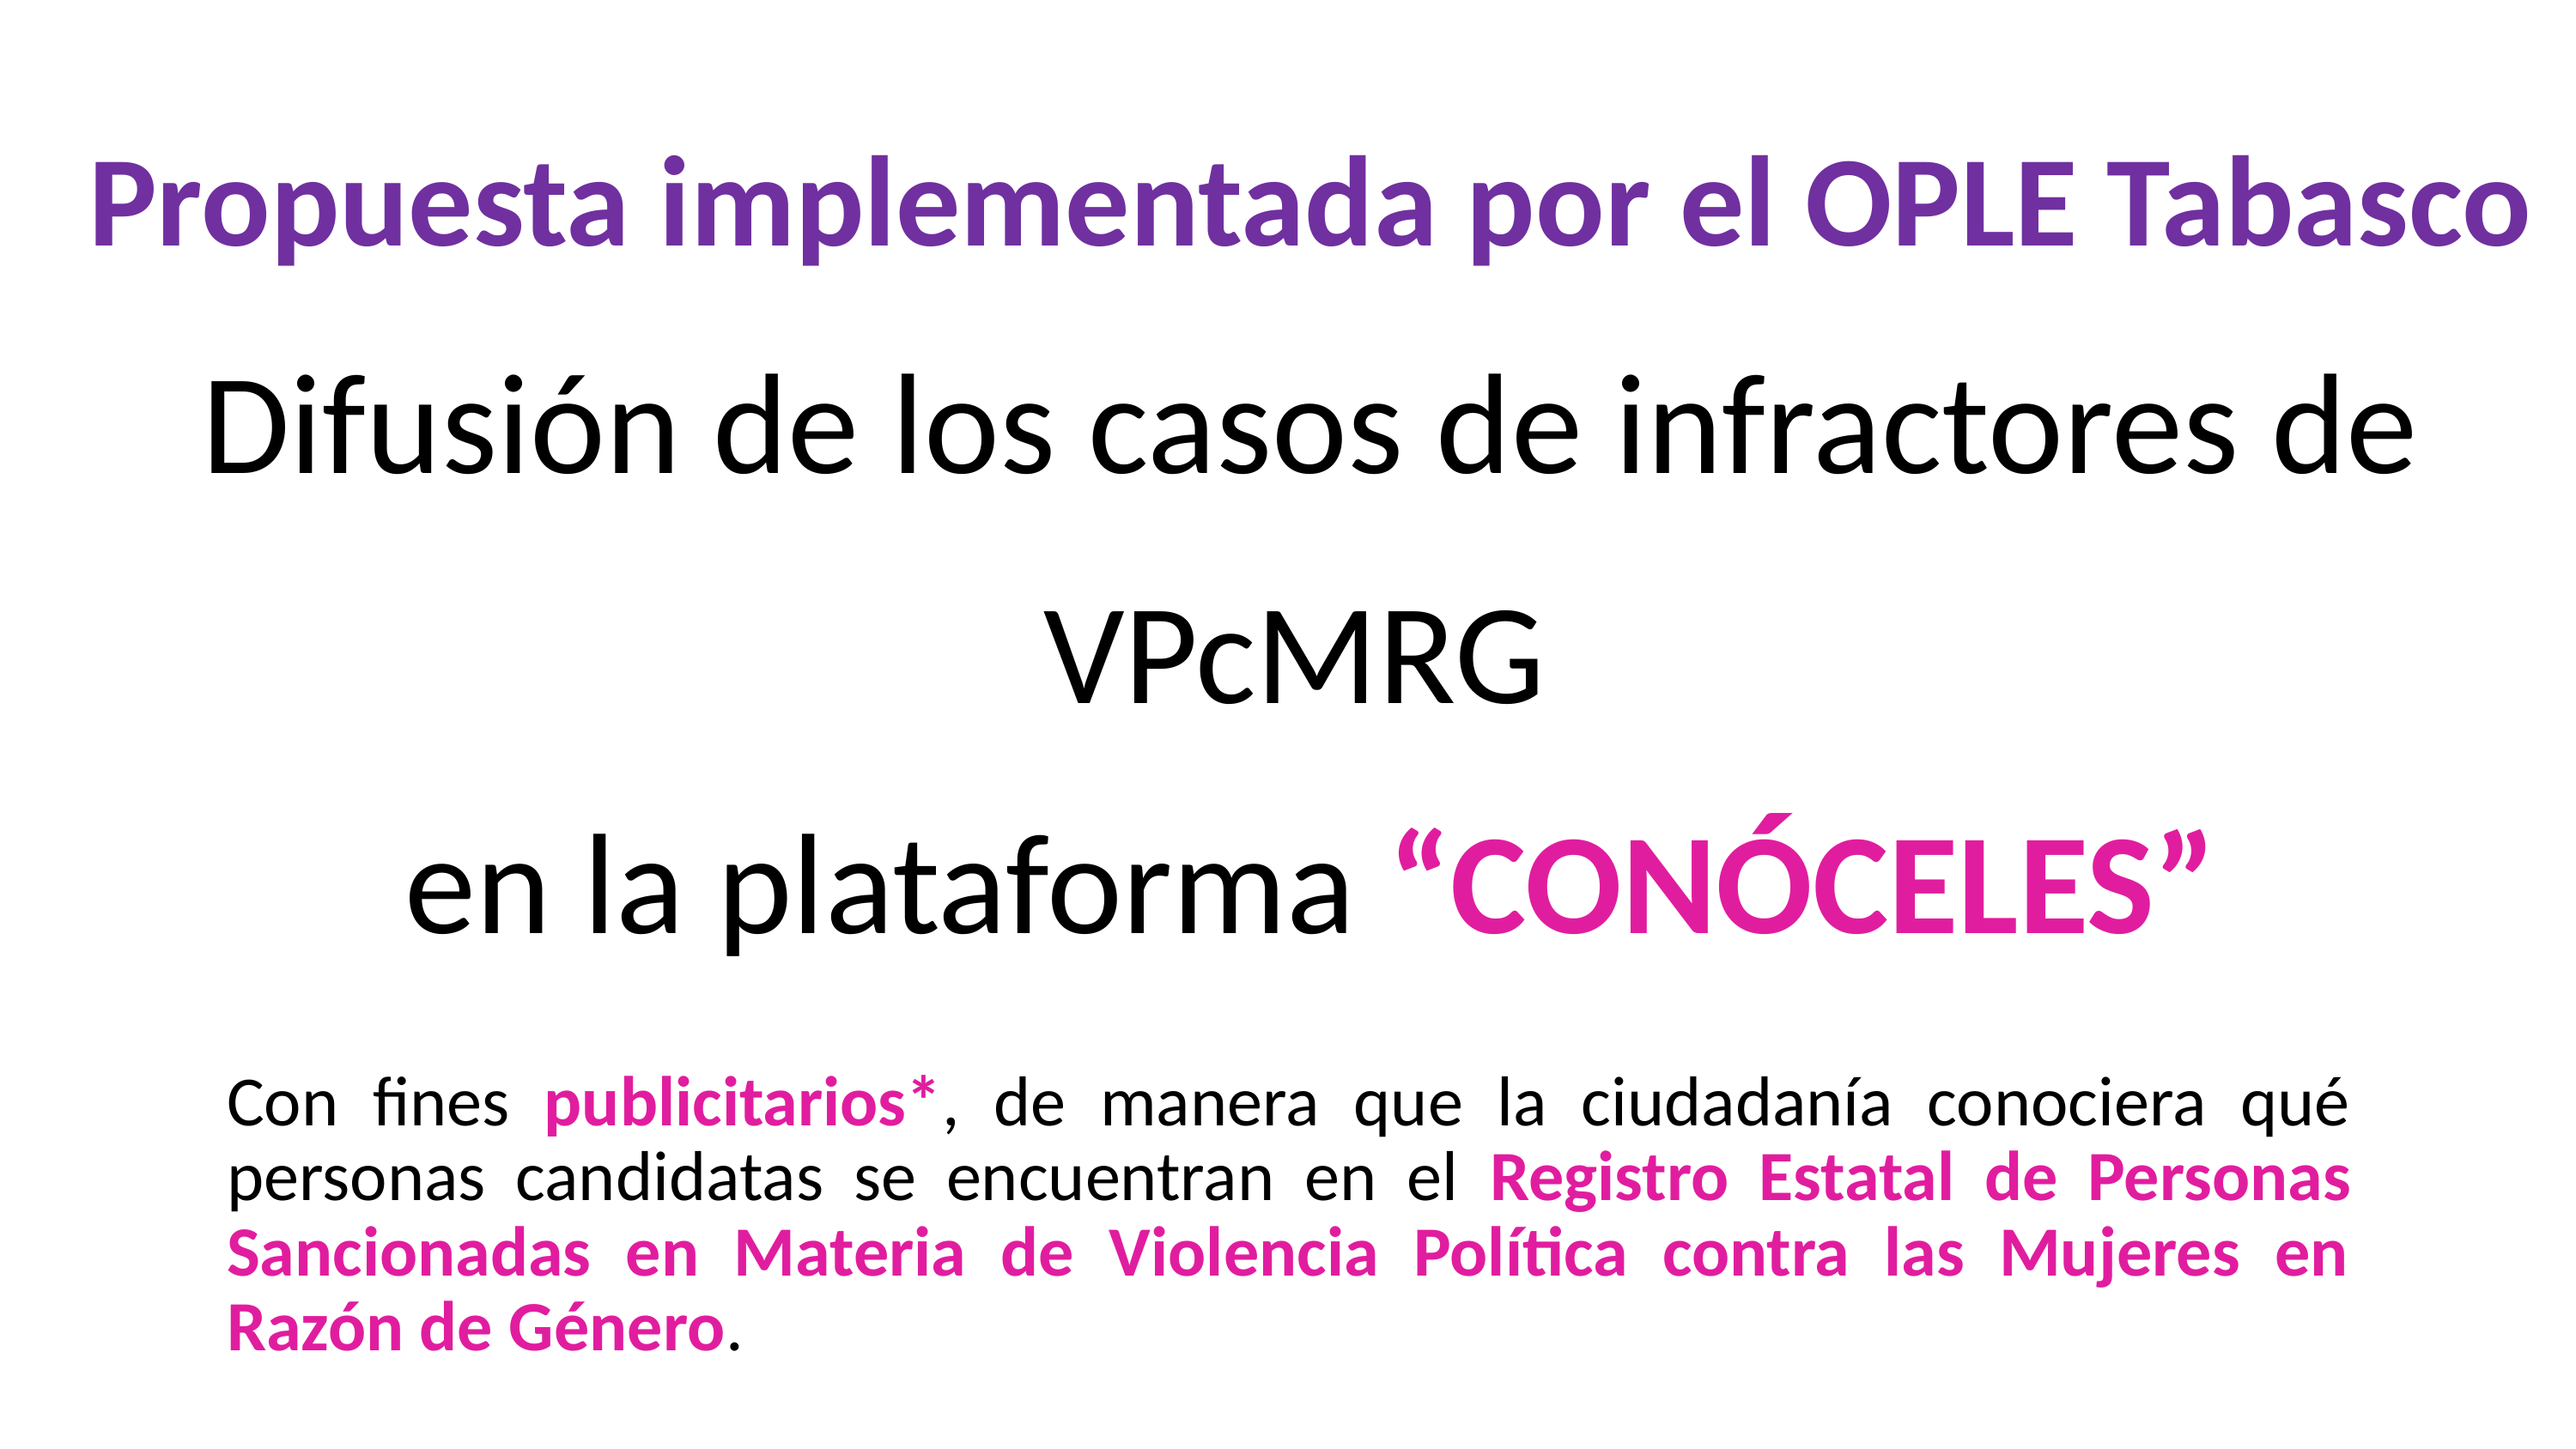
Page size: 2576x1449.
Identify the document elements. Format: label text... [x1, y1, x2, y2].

text_box Propuesta implementada por el OPLE Tabasco Difusión de los casos de infractores de VPcMRG en la plataforma “CONÓCELES” [46, 40, 2576, 963]
text_box Con fines publicitarios*, de manera que la ciudadanía conociera qué personas candidatas se encuentran en el Registro Estatal de Personas Sancionadas en Materia de Violencia Política contra las Mujeres en Razón de Género. [227, 1064, 2352, 1366]
